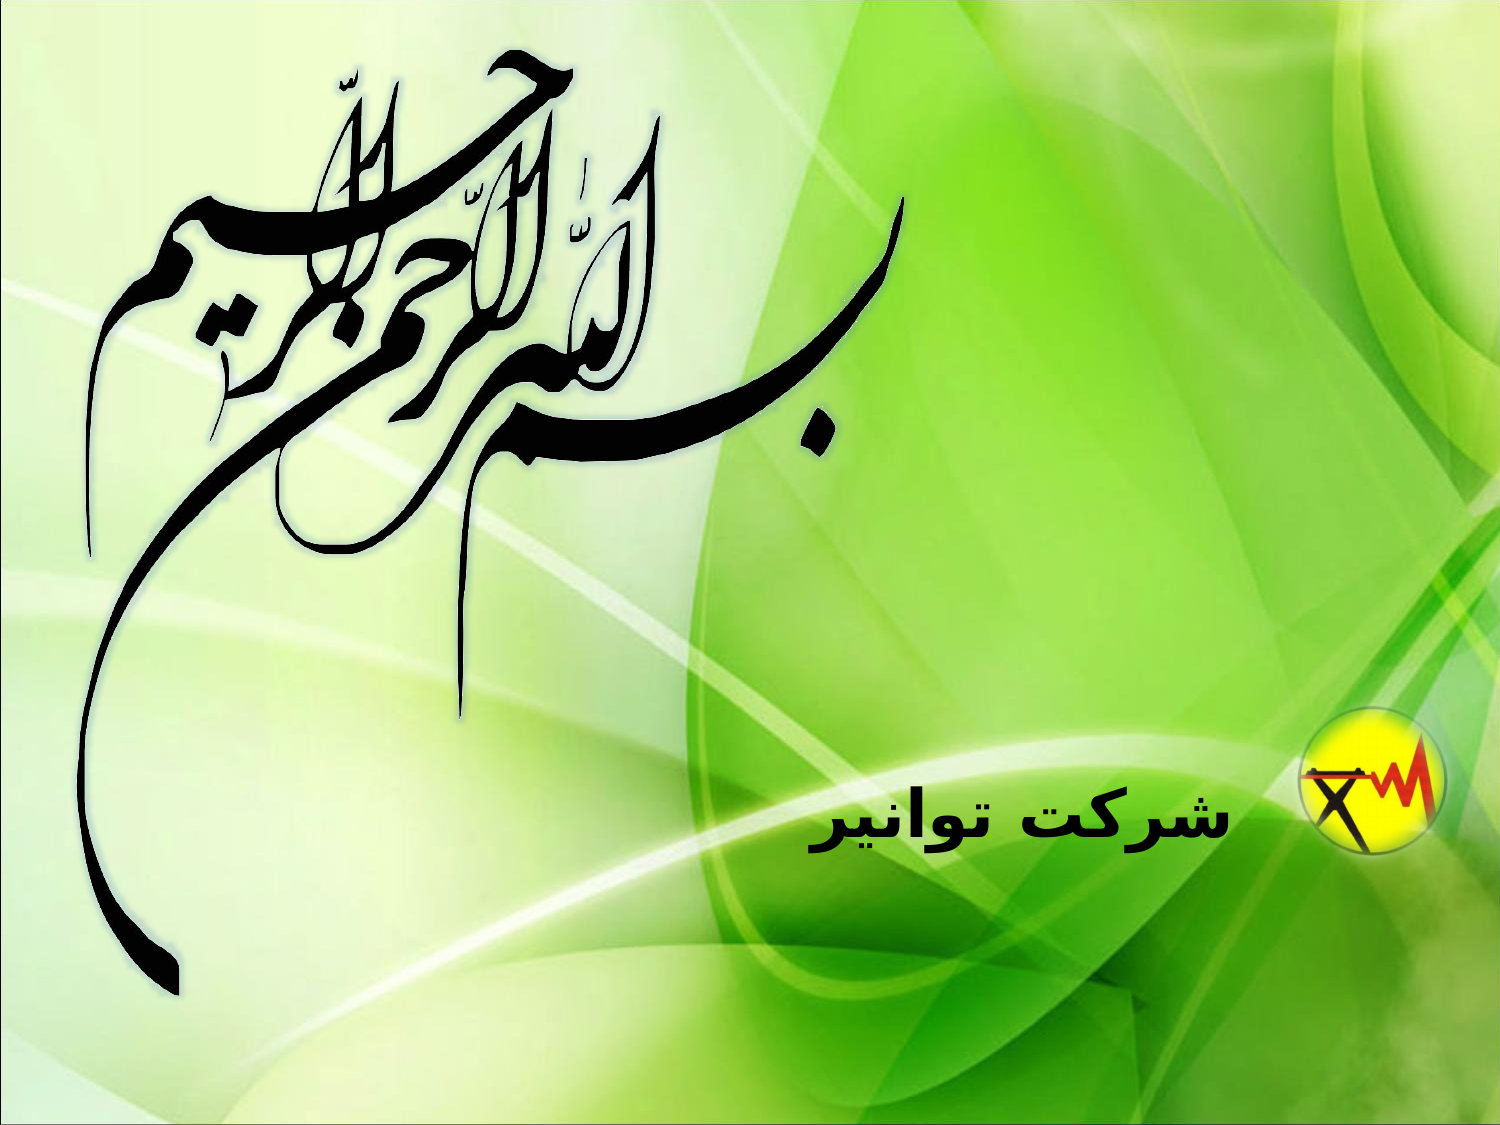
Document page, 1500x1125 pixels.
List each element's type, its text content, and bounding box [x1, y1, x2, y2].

picture [0, 0, 1500, 1125]
title شرکت توانیر [908, 692, 1250, 930]
